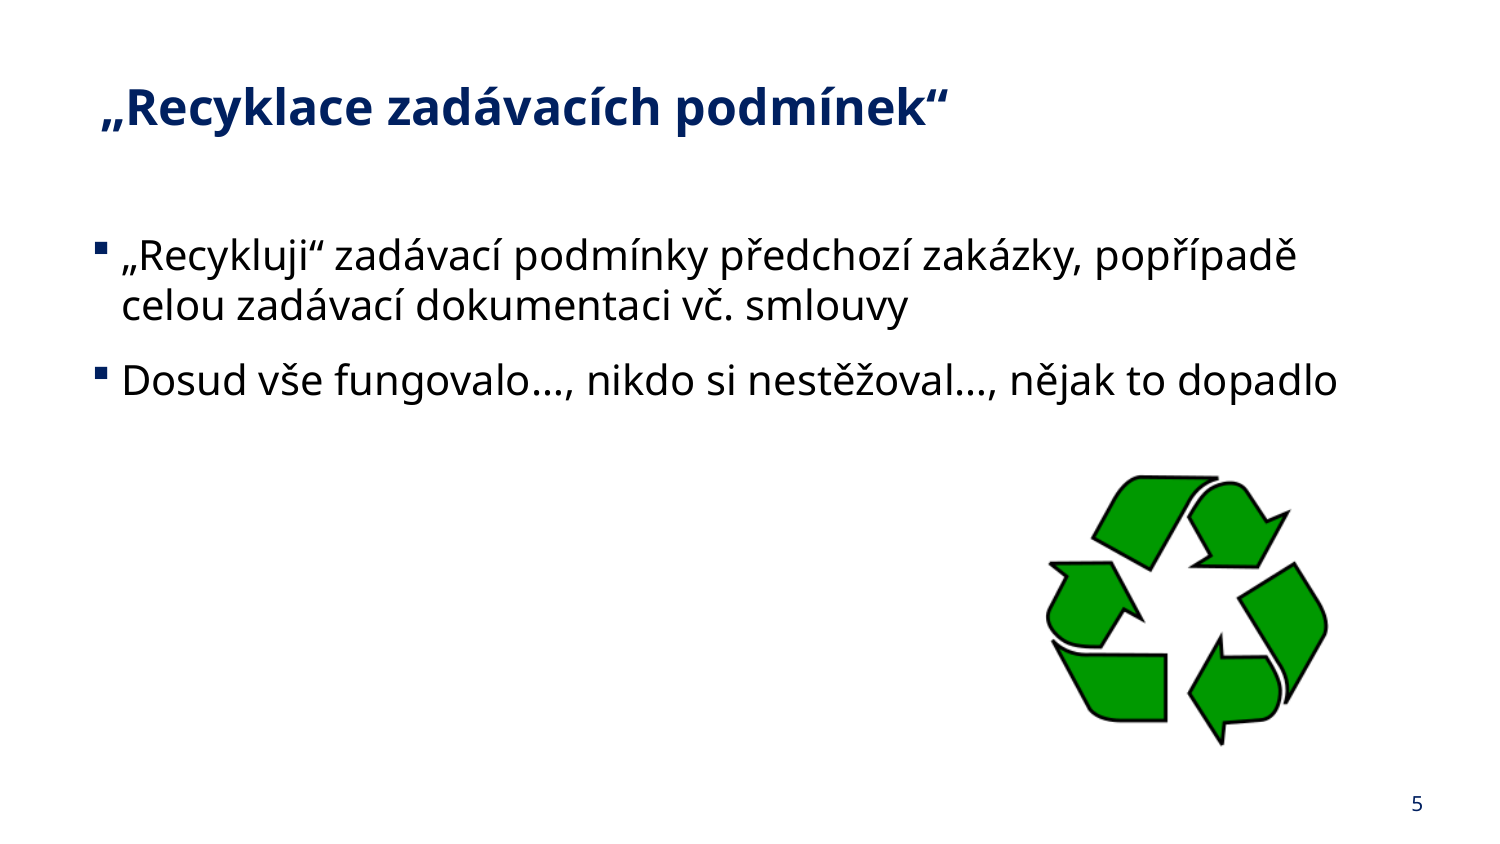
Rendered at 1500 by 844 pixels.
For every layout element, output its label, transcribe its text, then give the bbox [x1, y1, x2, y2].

title „Recyklace zadávacích podmínek“ [85, 67, 1211, 199]
picture [1045, 468, 1330, 753]
list „Recykluji“ zadávací podmínky předchozí zakázky, popřípadě celou zadávací dokumentaci vč. smlouvy Dosud vše fungovalo…, nikdo si nestěžoval…, nějak to dopadlo [76, 221, 1424, 741]
